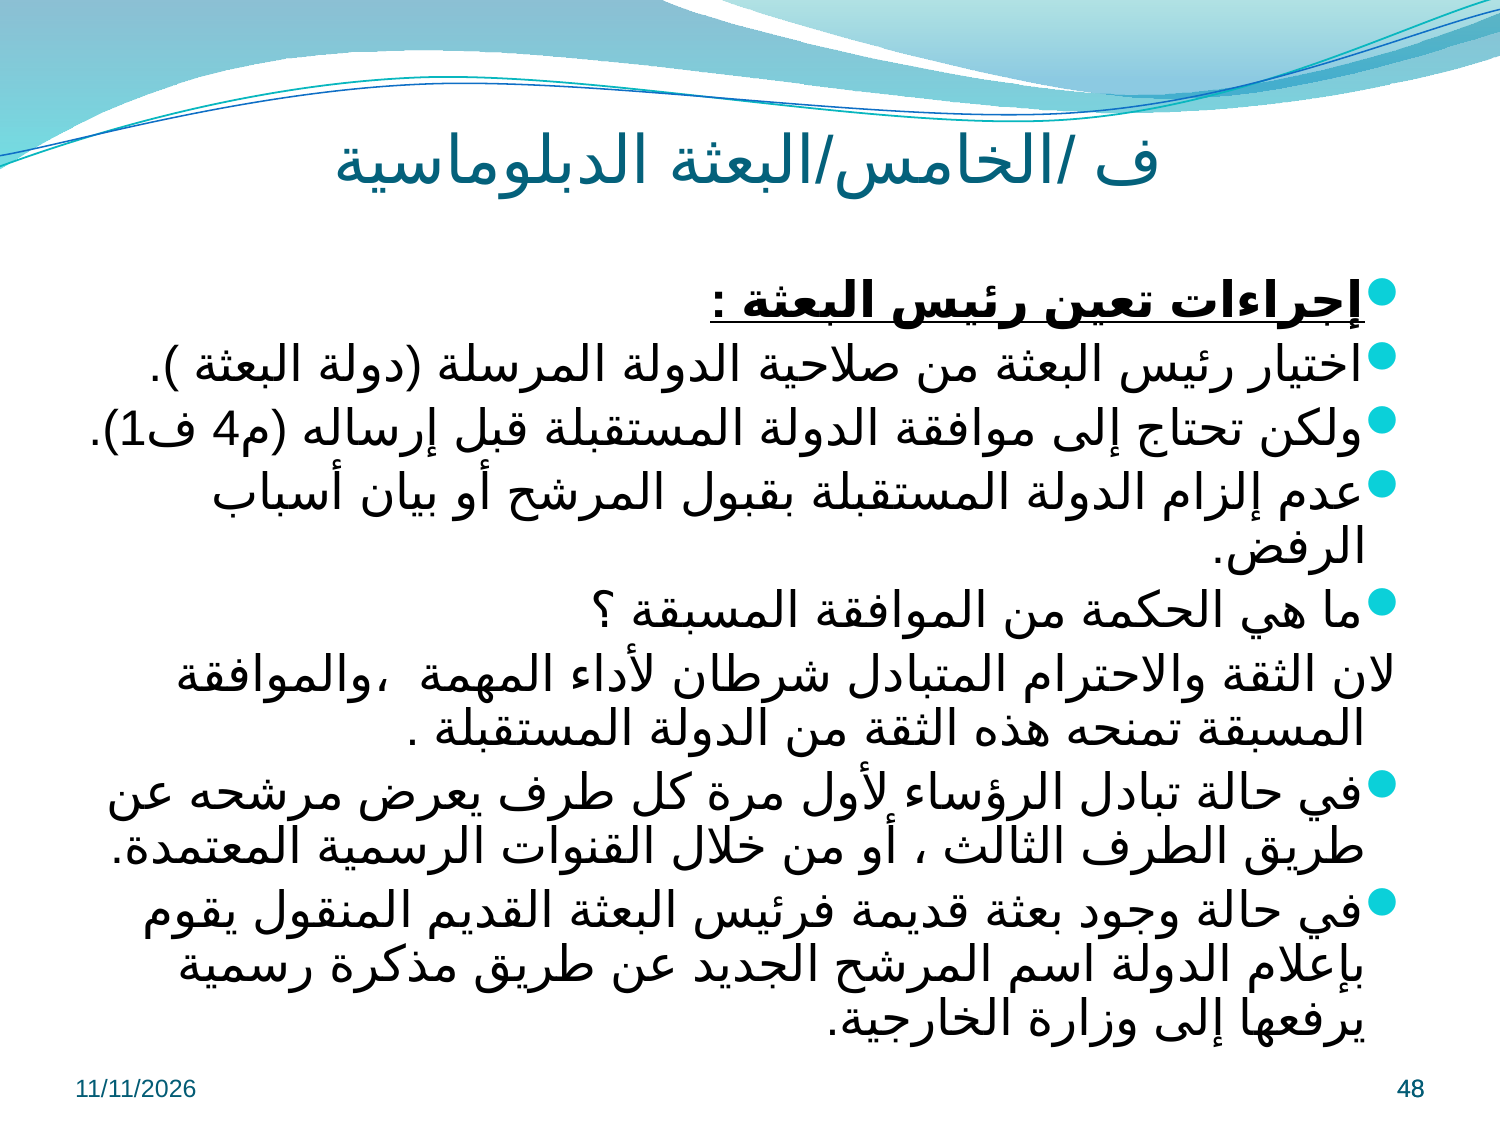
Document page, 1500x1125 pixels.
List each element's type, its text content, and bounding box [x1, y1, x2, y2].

title ف /الخامس/البعثة الدبلوماسية [76, 46, 1402, 198]
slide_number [75, 1042, 425, 1103]
text_box 48 [1299, 1042, 1425, 1103]
text_box [159, 834, 280, 1030]
list إجراءات تعين رئيس البعثة : اختيار رئيس البعثة من صلاحية الدولة المرسلة (دولة البعثة ). ولكن تحتاج إلى موافقة الدولة المستقبلة قبل إرساله (م4 ف1). عدم إلزام الدولة المستقبلة بقبول المرشح أو بيان أسباب الرفض. ما هي الحكمة من الموافقة المسبقة ؟ لان الثقة والاحترام المتبادل شرطان لأداء المهمة ،والموافقة المسبقة تمنحه هذه الثقة من الدولة المستقبلة . في حالة تبادل الرؤساء لأول مرة كل طرف يعرض مرشحه عن طريق الطرف الثالث ، أو من خلال القنوات الرسمية المعتمدة. في حالة وجود بعثة قديمة فرئيس البعثة القديم المنقول يقوم بإعلام الدولة اسم المرشح الجديد عن طريق مذكرة رسمية يرفعها إلى وزارة الخارجية. [29, 266, 1428, 1010]
